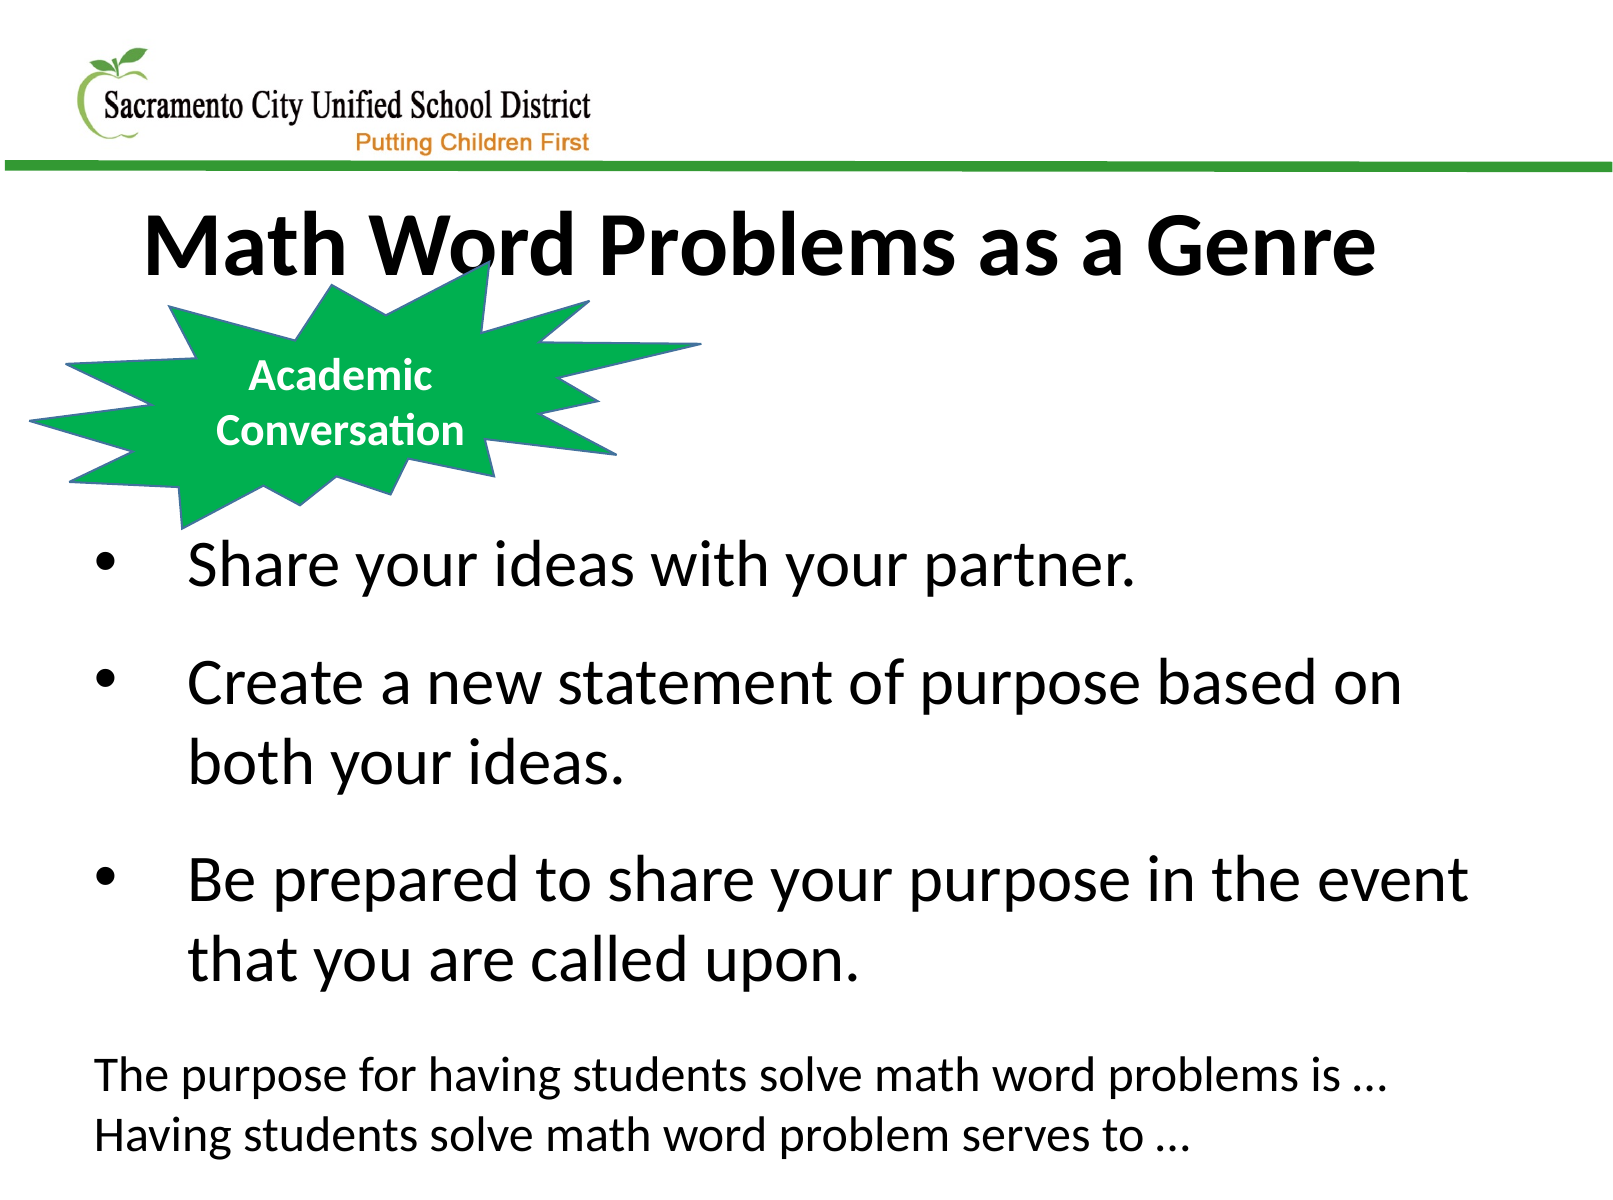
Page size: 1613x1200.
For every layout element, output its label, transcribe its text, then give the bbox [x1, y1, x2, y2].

text_box Share your ideas with your partner. Create a new statement of purpose based on both your ideas. Be prepared to share your purpose in the event that you are called upon. [79, 512, 1498, 1003]
text_box The purpose for having students solve math word problems is … Having students solve math word problem serves to … [79, 1034, 1596, 1170]
picture [24, 28, 603, 160]
text_box Math Word Problems as a Genre [127, 176, 1461, 350]
text_box Academic Conversation [28, 259, 702, 531]
